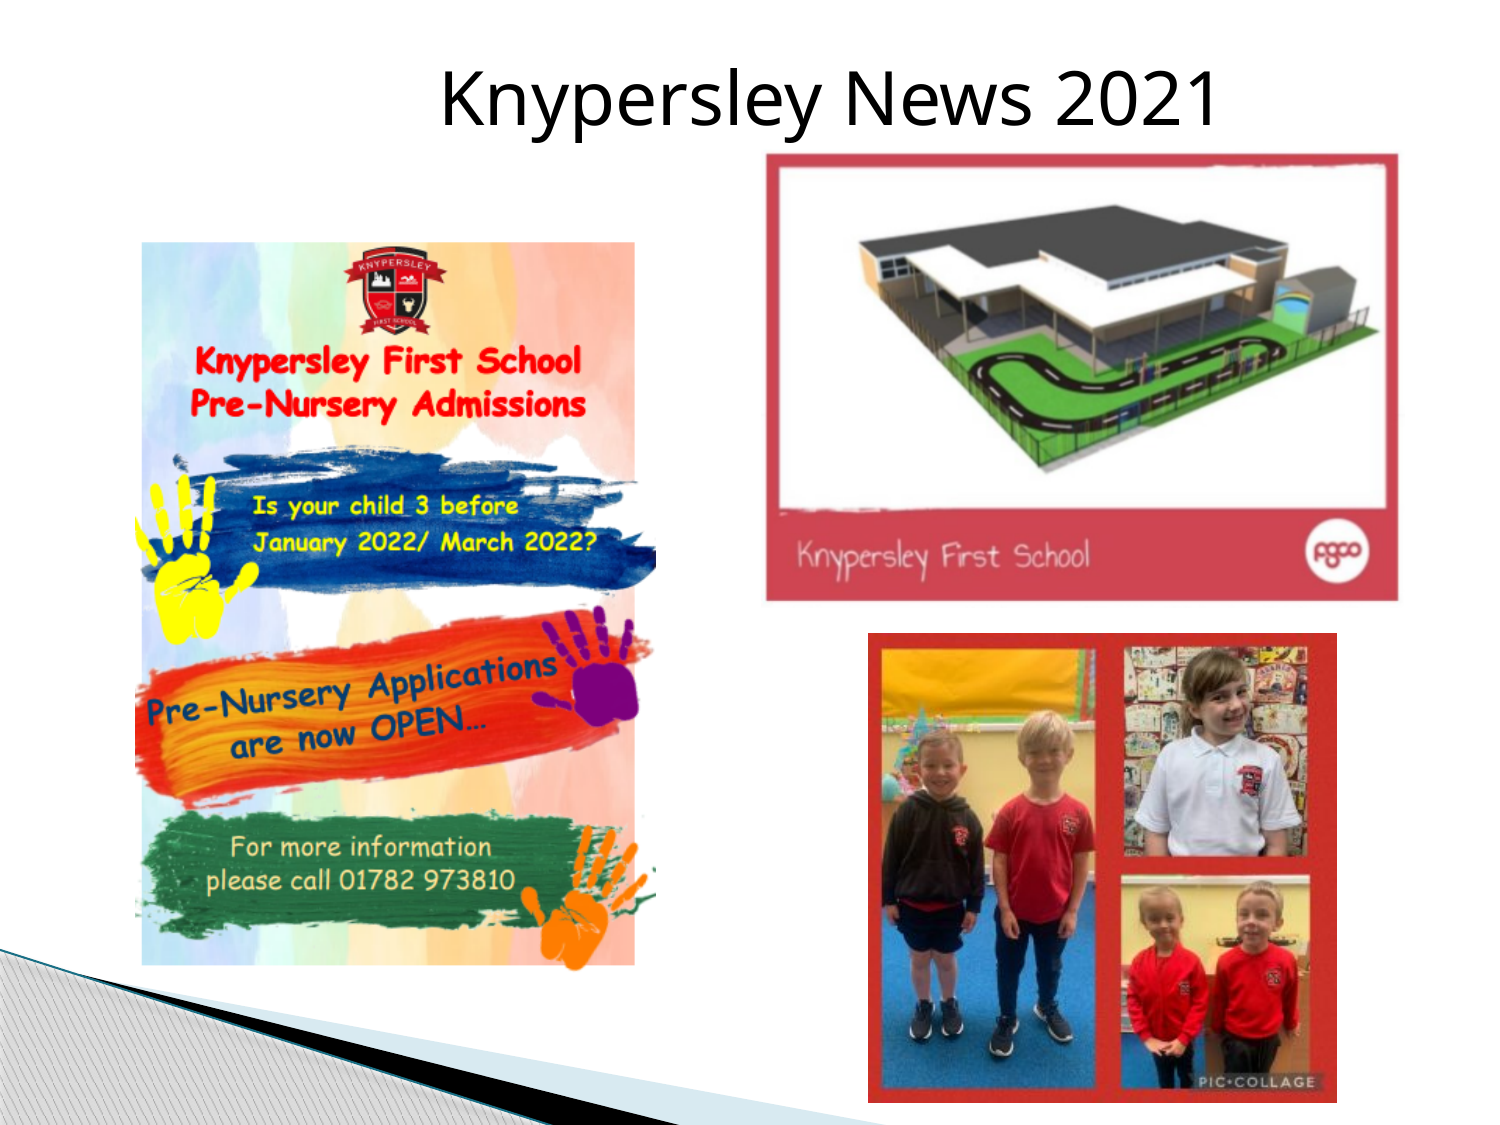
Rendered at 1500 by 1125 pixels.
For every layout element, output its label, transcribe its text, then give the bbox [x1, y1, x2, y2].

picture [135, 234, 656, 981]
text_box Knypersley News 2021 [348, 42, 1317, 148]
picture [761, 145, 1405, 608]
picture [867, 633, 1338, 1103]
